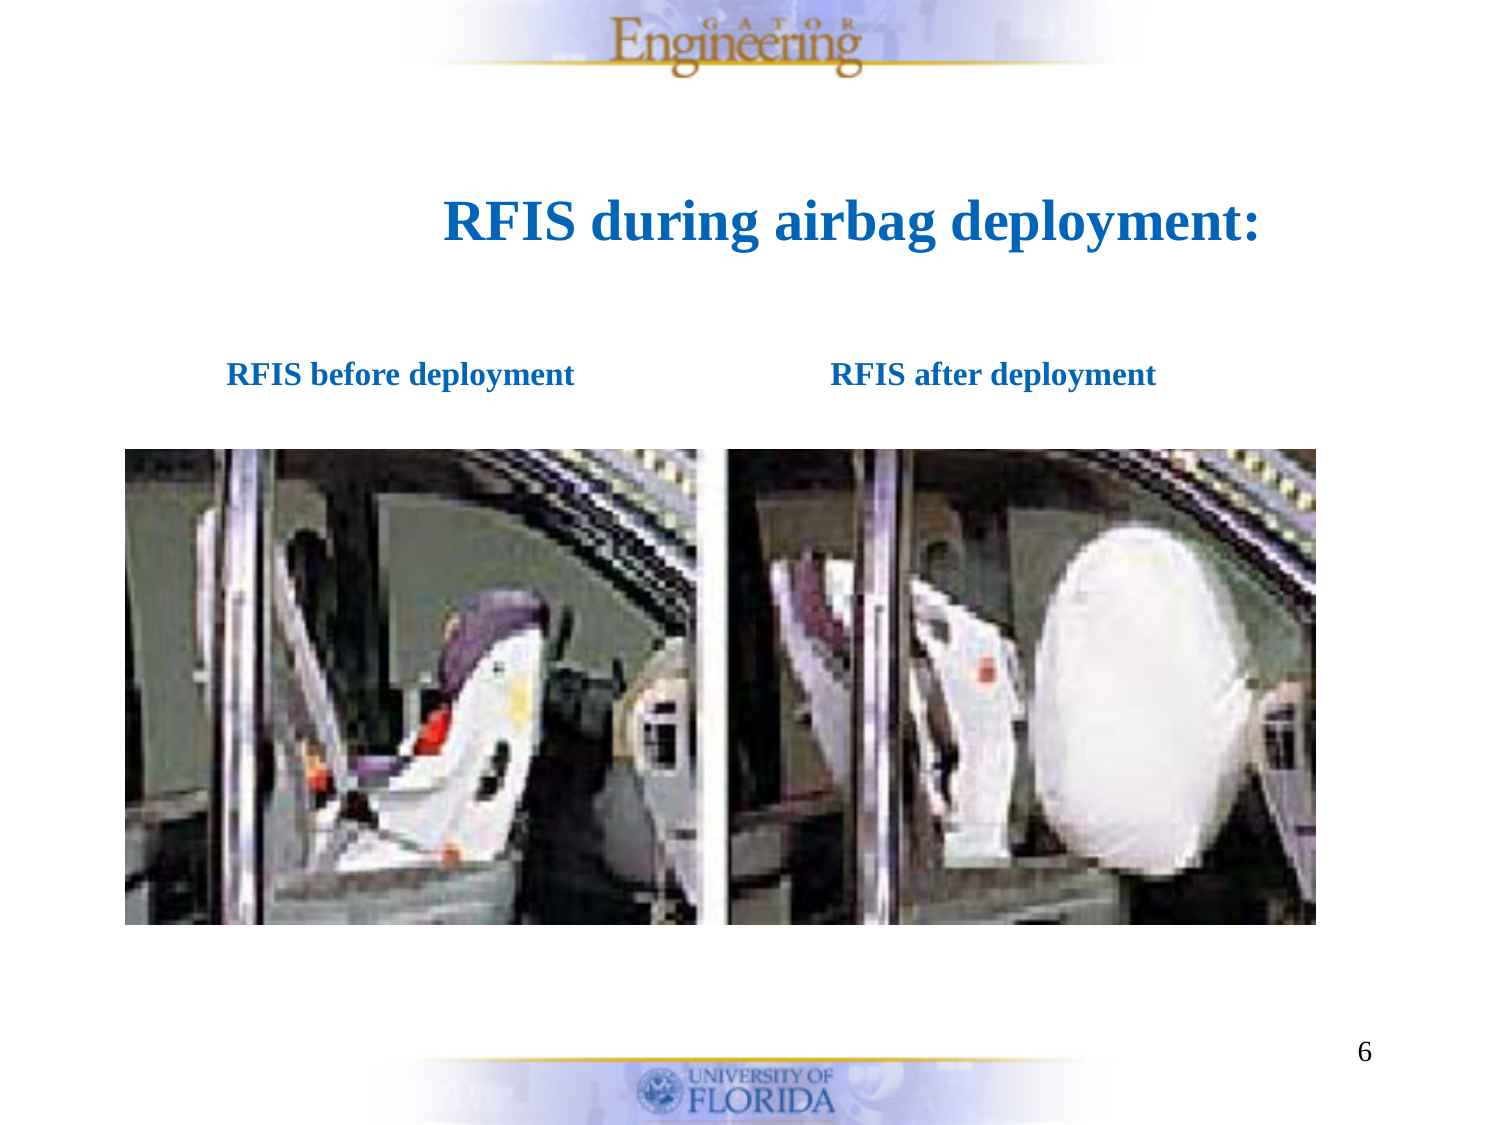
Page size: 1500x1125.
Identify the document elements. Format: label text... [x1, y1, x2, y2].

slide_number 6 [1074, 1024, 1388, 1101]
picture [0, 0, 1500, 1125]
list RFIS during airbag deployment: RFIS before deployment RFIS after deployment [112, 174, 1388, 1001]
